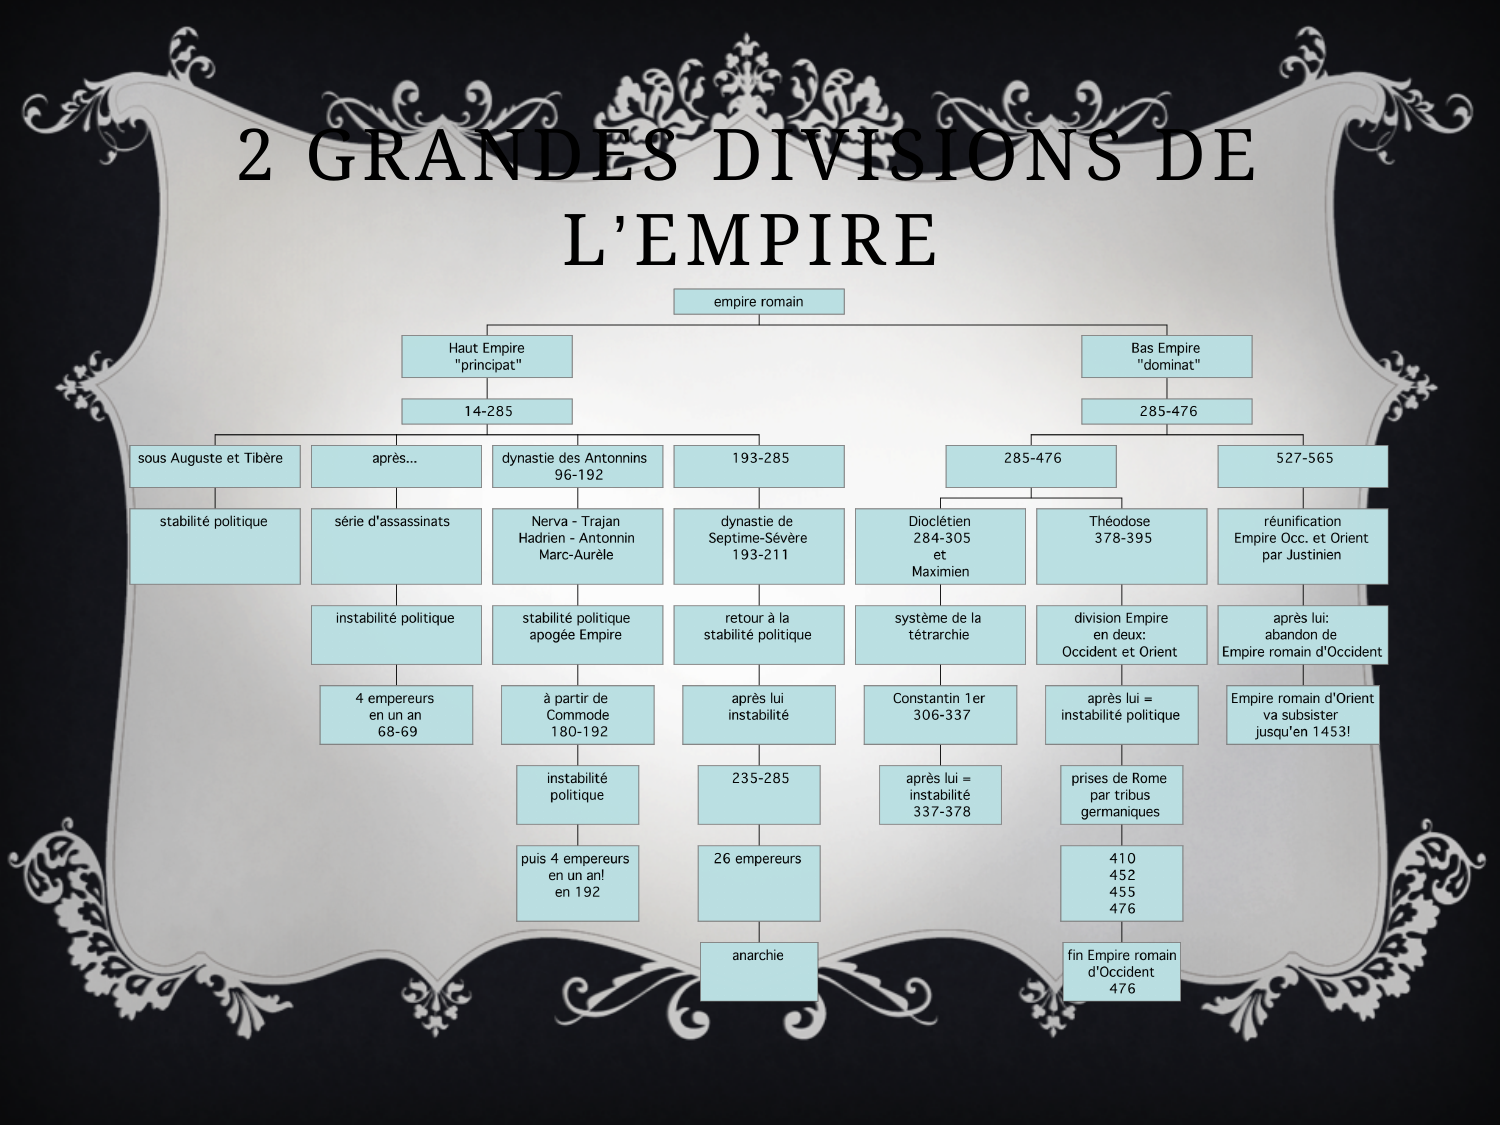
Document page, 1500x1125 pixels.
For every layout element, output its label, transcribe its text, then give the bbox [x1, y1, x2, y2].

title 2 grandes divisions de l’Empire [112, 99, 1388, 288]
picture [0, 0, 1500, 1125]
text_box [128, 287, 1390, 1003]
